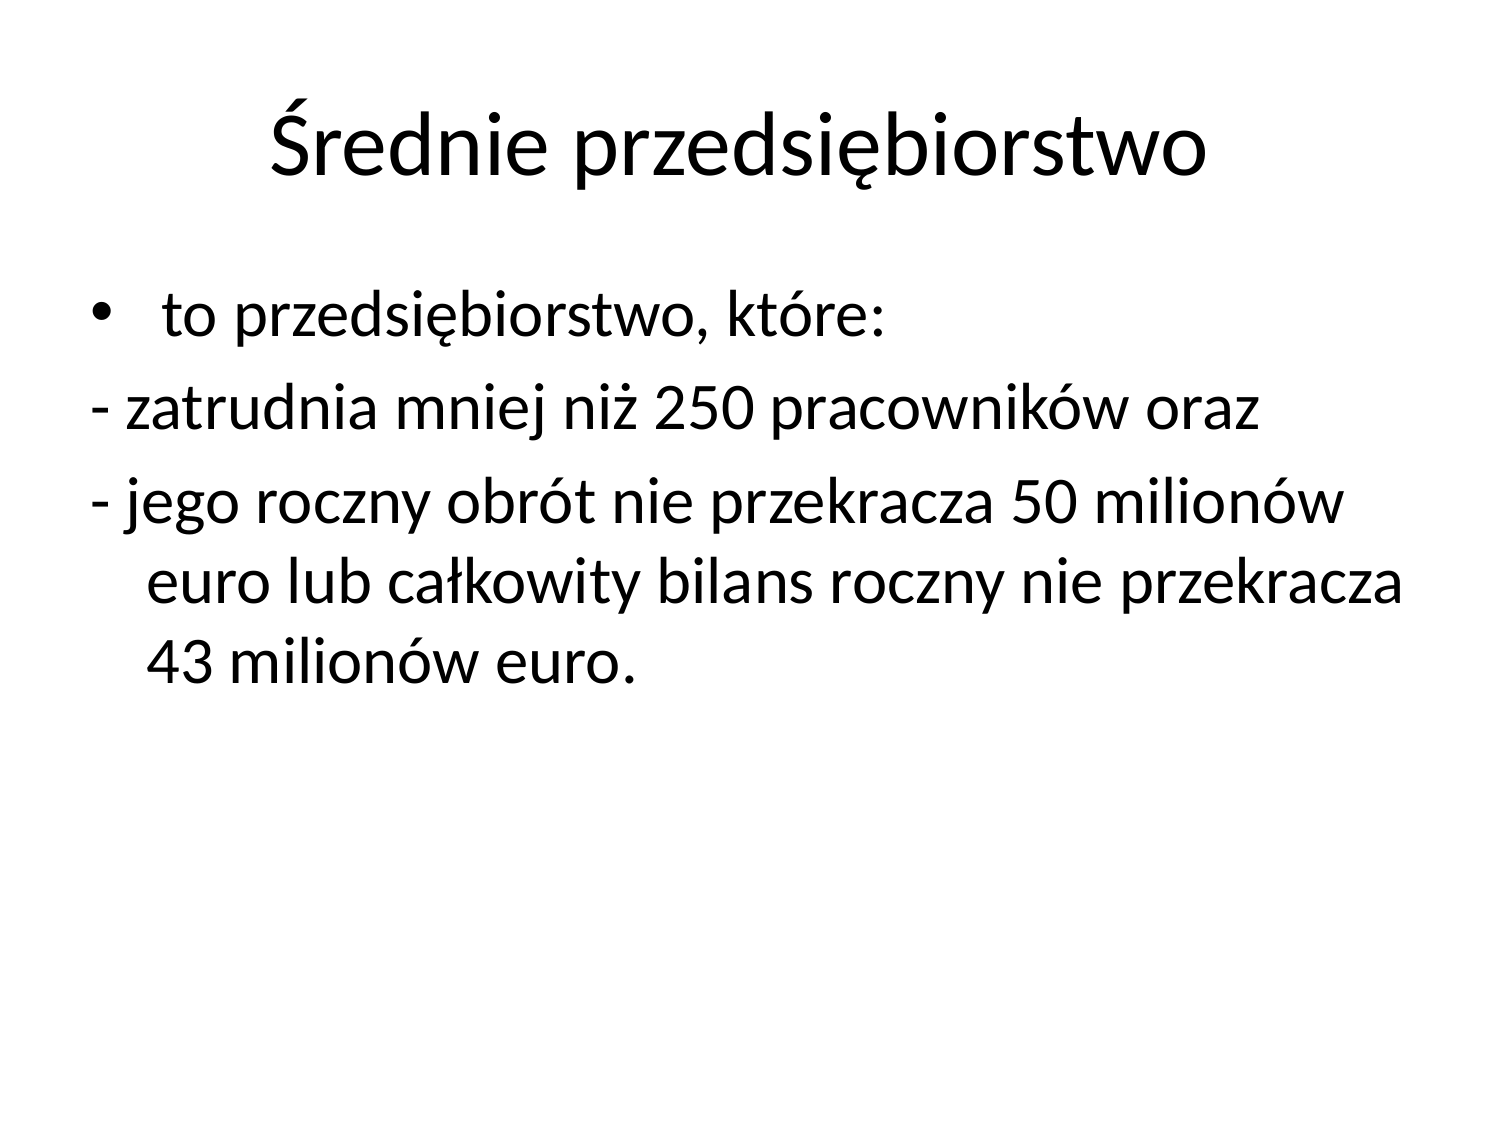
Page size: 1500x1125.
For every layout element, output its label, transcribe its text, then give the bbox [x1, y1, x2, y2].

list to przedsiębiorstwo, które: - zatrudnia mniej niż 250 pracowników oraz - jego roczny obrót nie przekracza 50 milionów euro lub całkowity bilans roczny nie przekracza 43 milionów euro. [75, 262, 1425, 775]
title Średnie przedsiębiorstwo [75, 45, 1425, 233]
